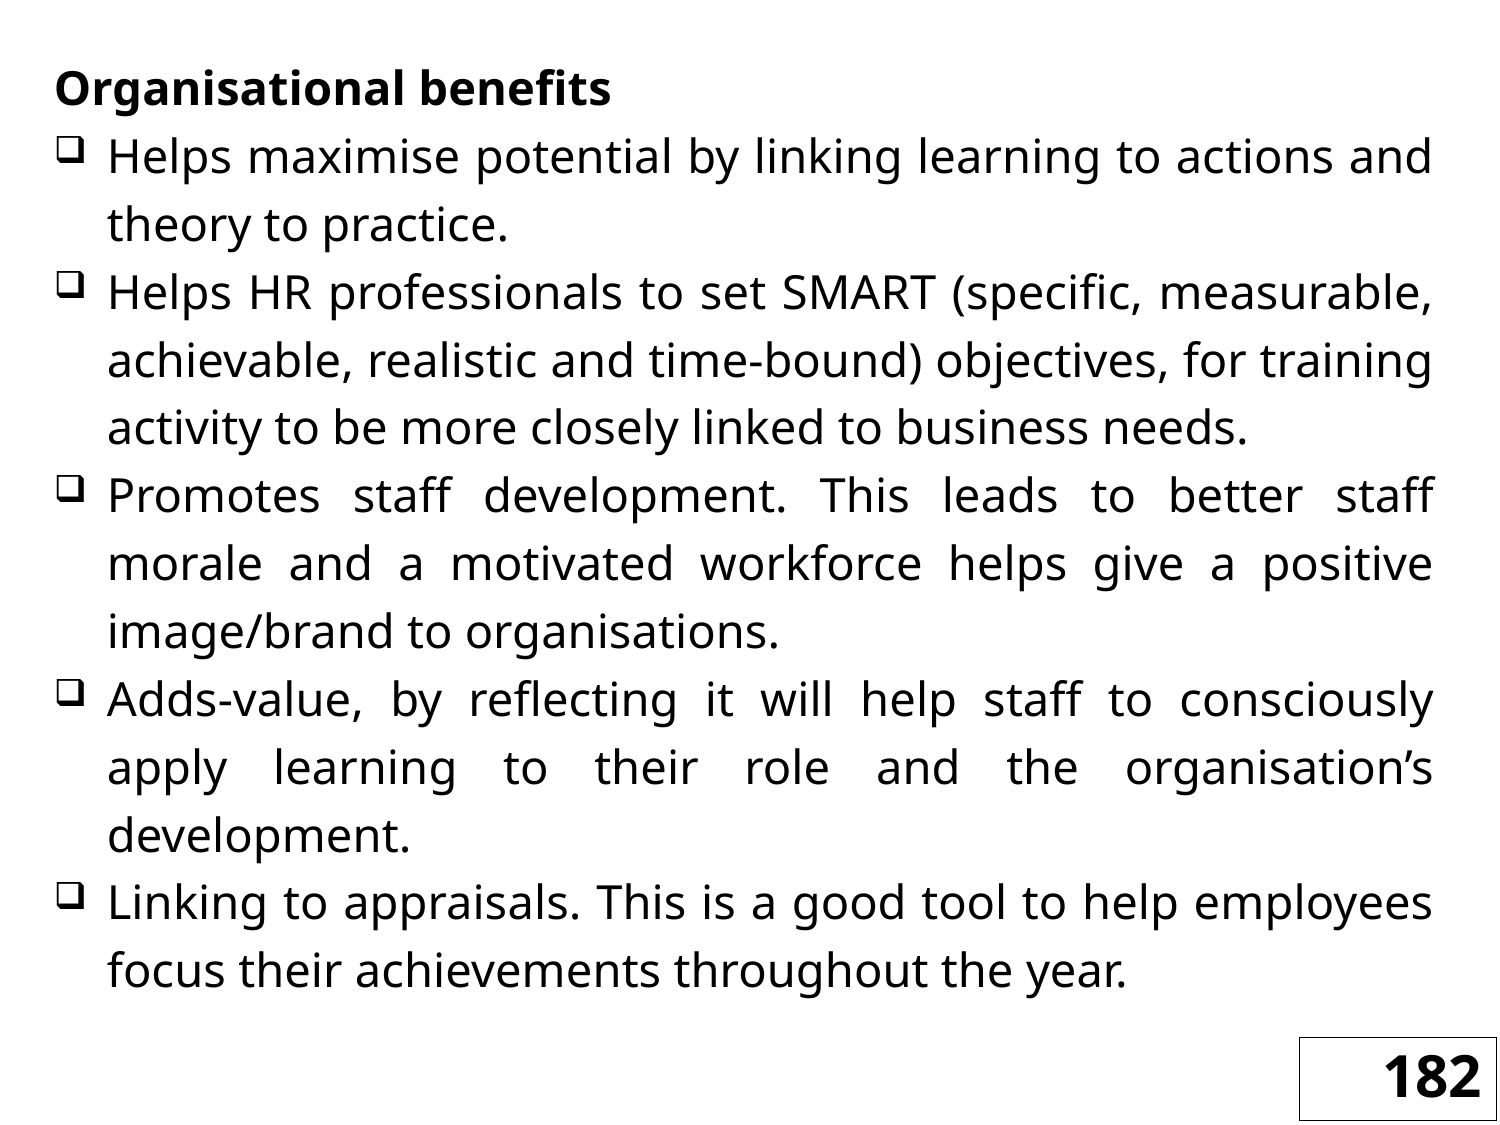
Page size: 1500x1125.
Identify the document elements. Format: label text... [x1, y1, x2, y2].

list Organisational benefits Helps maximise potential by linking learning to actions and theory to practice. Helps HR professionals to set SMART (specific, measurable, achievable, realistic and time-bound) objectives, for training activity to be more closely linked to business needs. Promotes staff development. This leads to better staff morale and a motivated workforce helps give a positive image/brand to organisations. Adds-value, by reflecting it will help staff to consciously apply learning to their role and the organisation’s development. Linking to appraisals. This is a good tool to help employees focus their achievements throughout the year. [39, 39, 1452, 1097]
slide_number 182 [1299, 1037, 1497, 1121]
